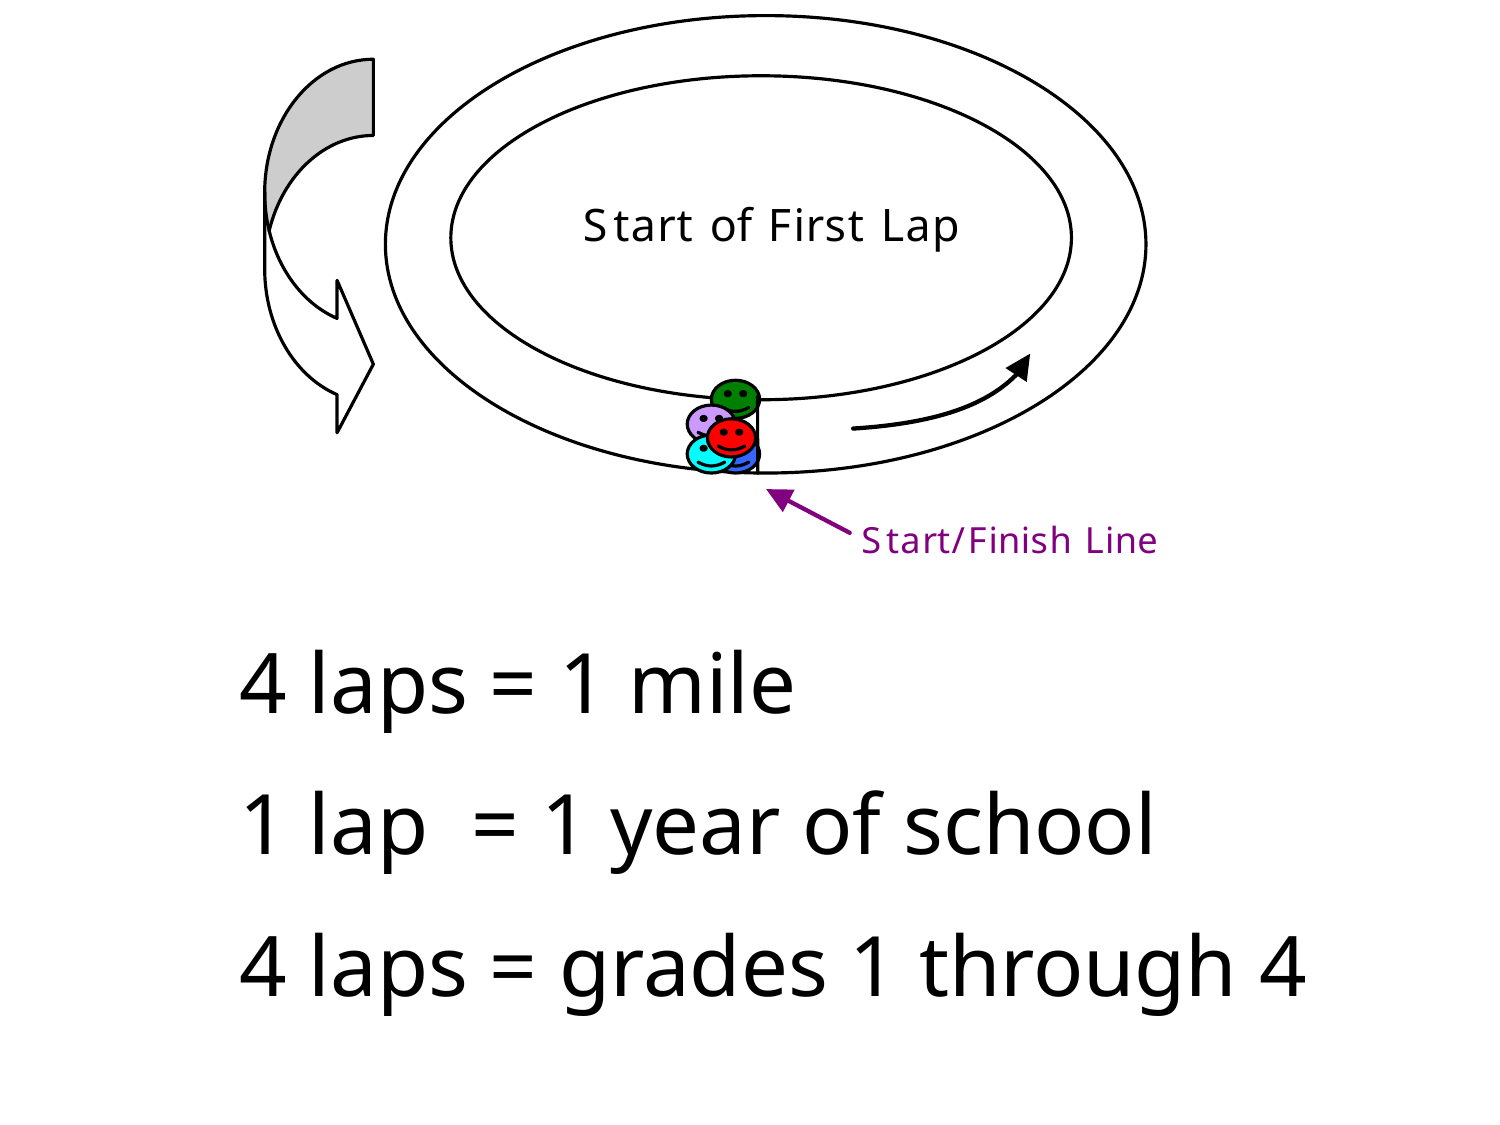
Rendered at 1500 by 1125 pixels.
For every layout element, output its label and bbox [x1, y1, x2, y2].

text_box [216, 0, 1500, 1125]
